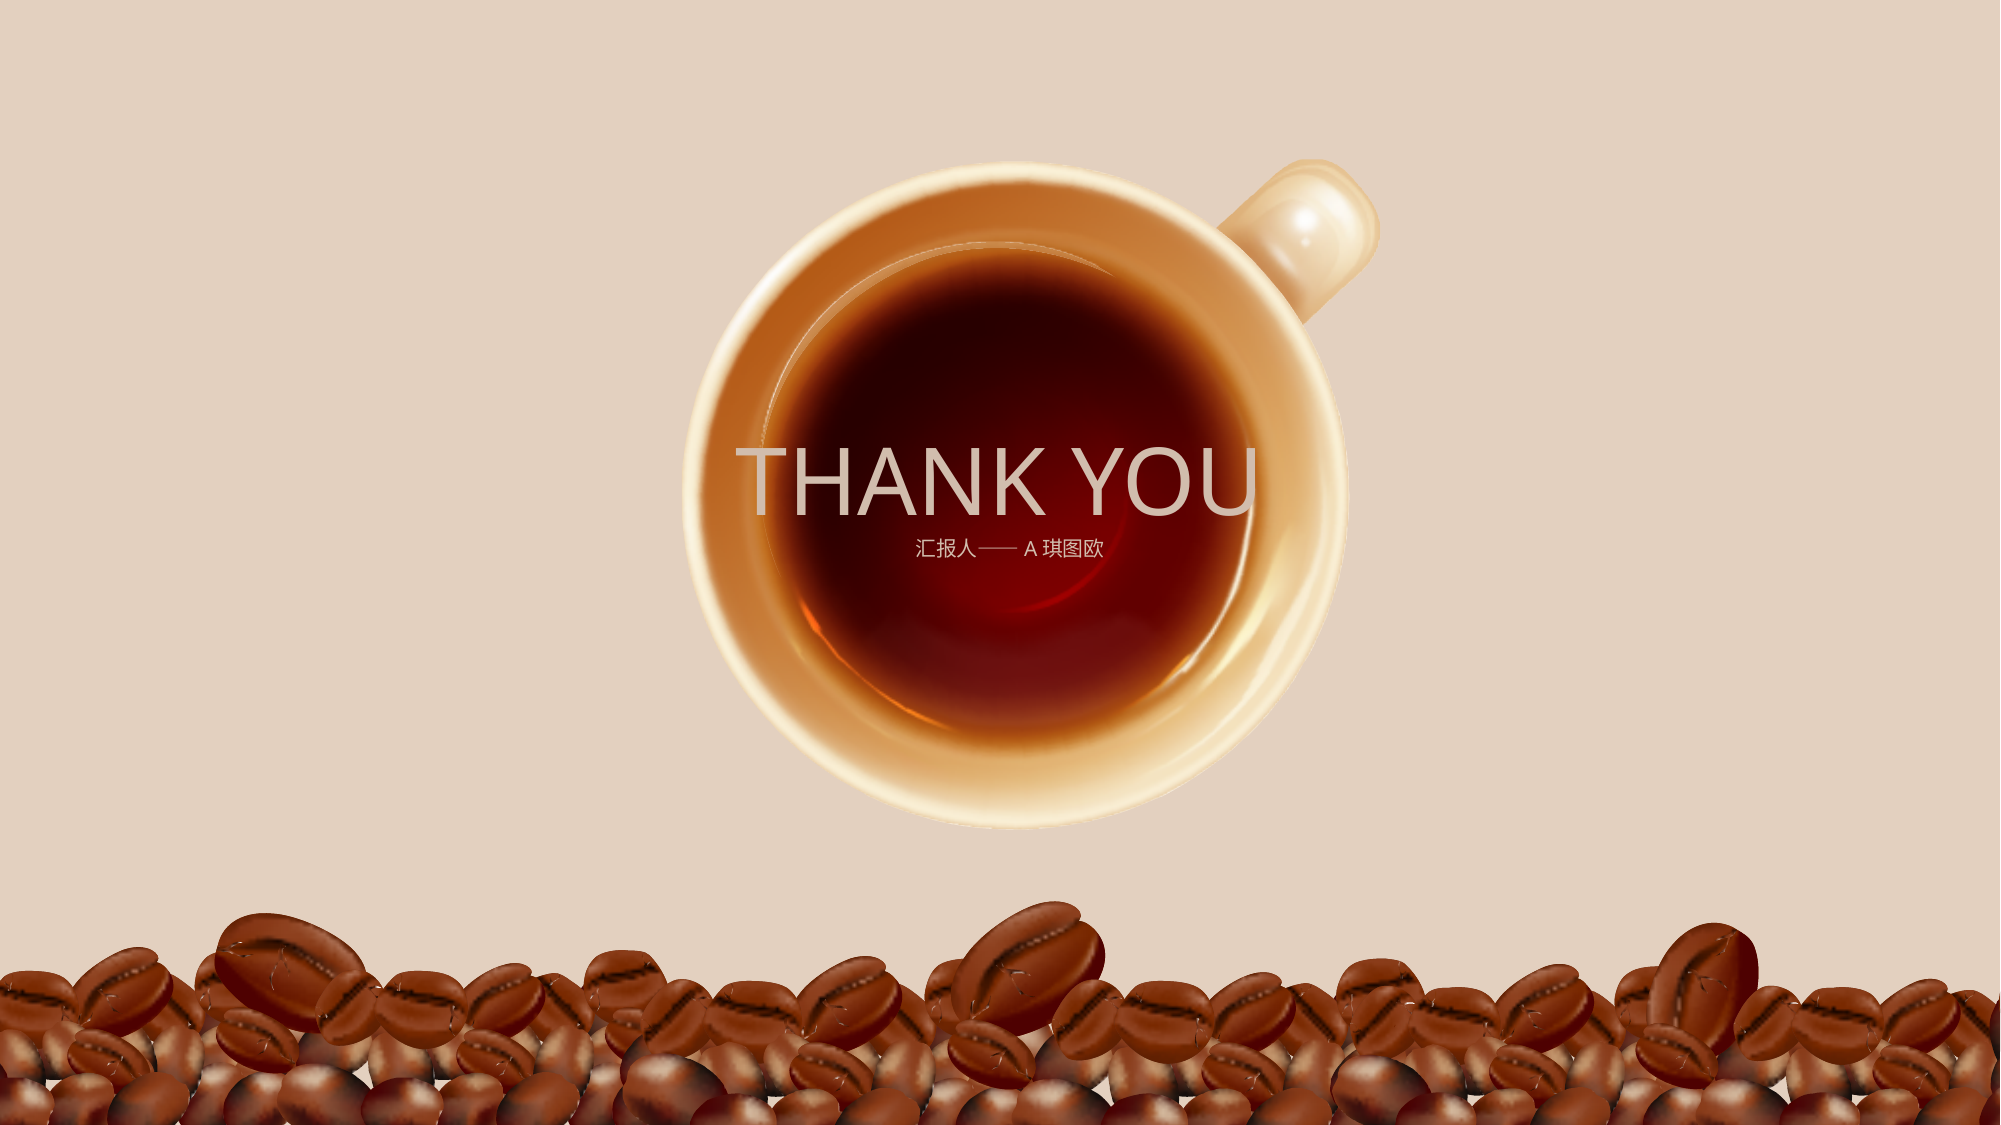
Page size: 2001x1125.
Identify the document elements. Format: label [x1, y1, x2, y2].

picture [681, 159, 1382, 830]
